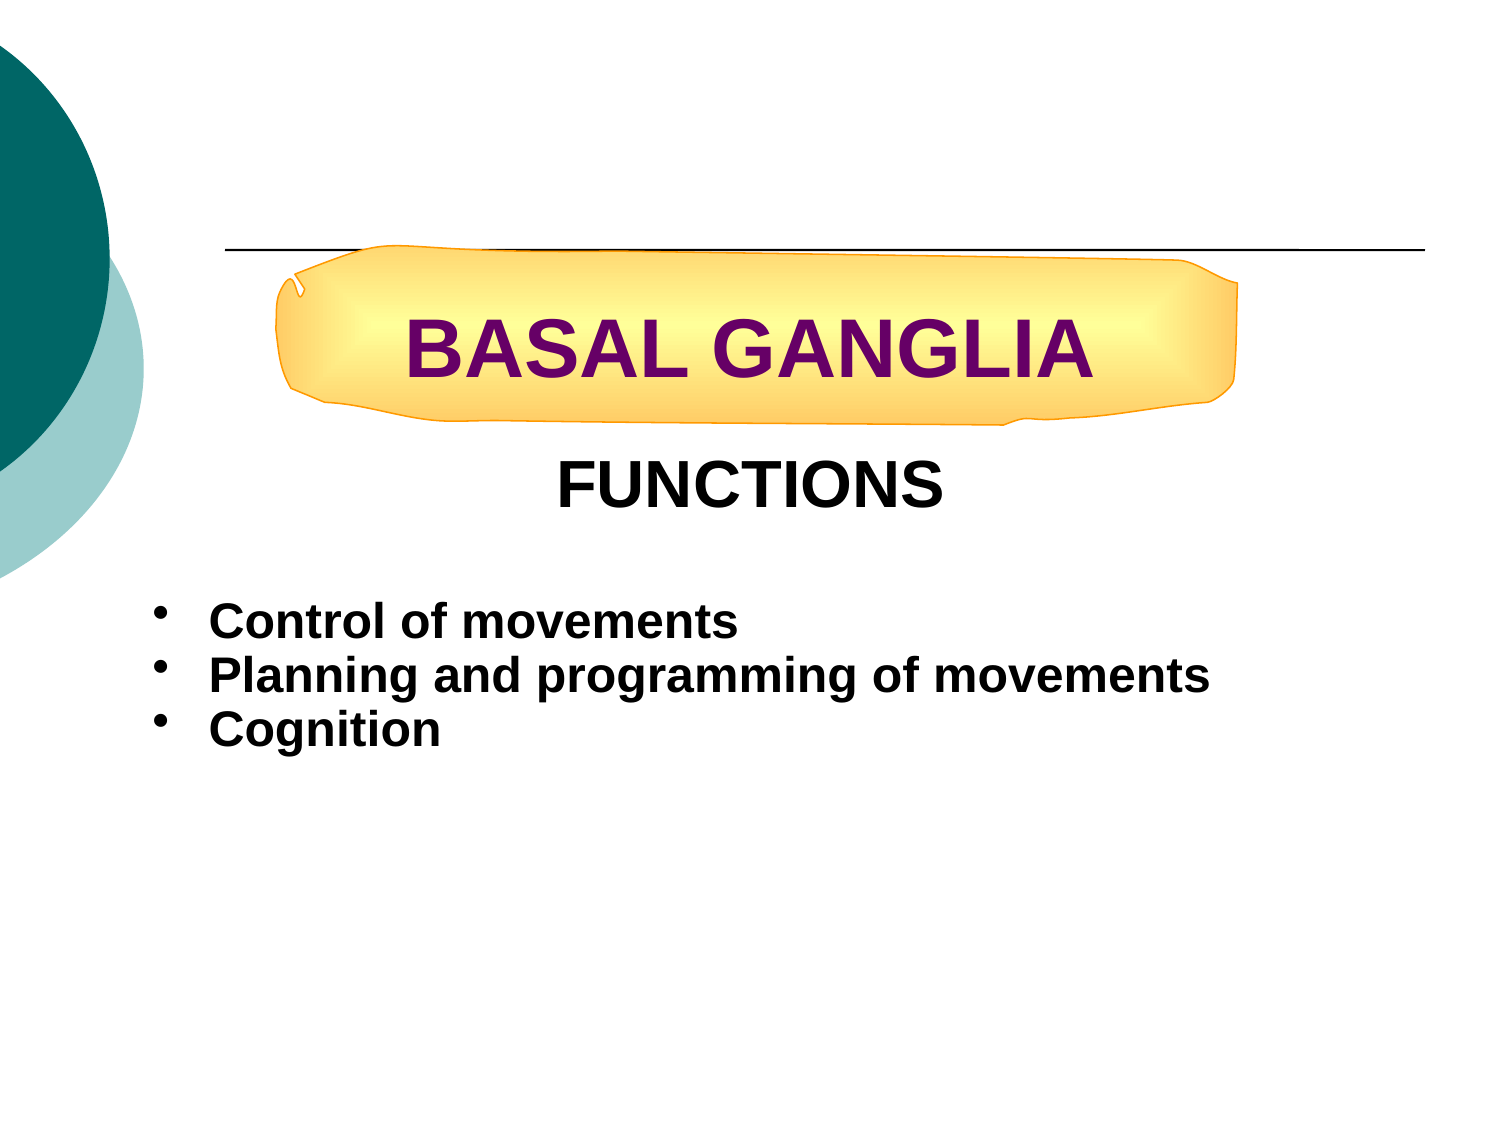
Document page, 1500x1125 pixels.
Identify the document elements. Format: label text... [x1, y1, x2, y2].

text_box [294, 245, 1238, 403]
text_box [391, 413, 1123, 426]
text_box [275, 278, 299, 392]
text_box Control of movements Planning and programming of movements Cognition [137, 587, 1300, 788]
text_box BASAL GANGLIA [299, 274, 1200, 413]
text_box FUNCTIONS [541, 433, 961, 529]
